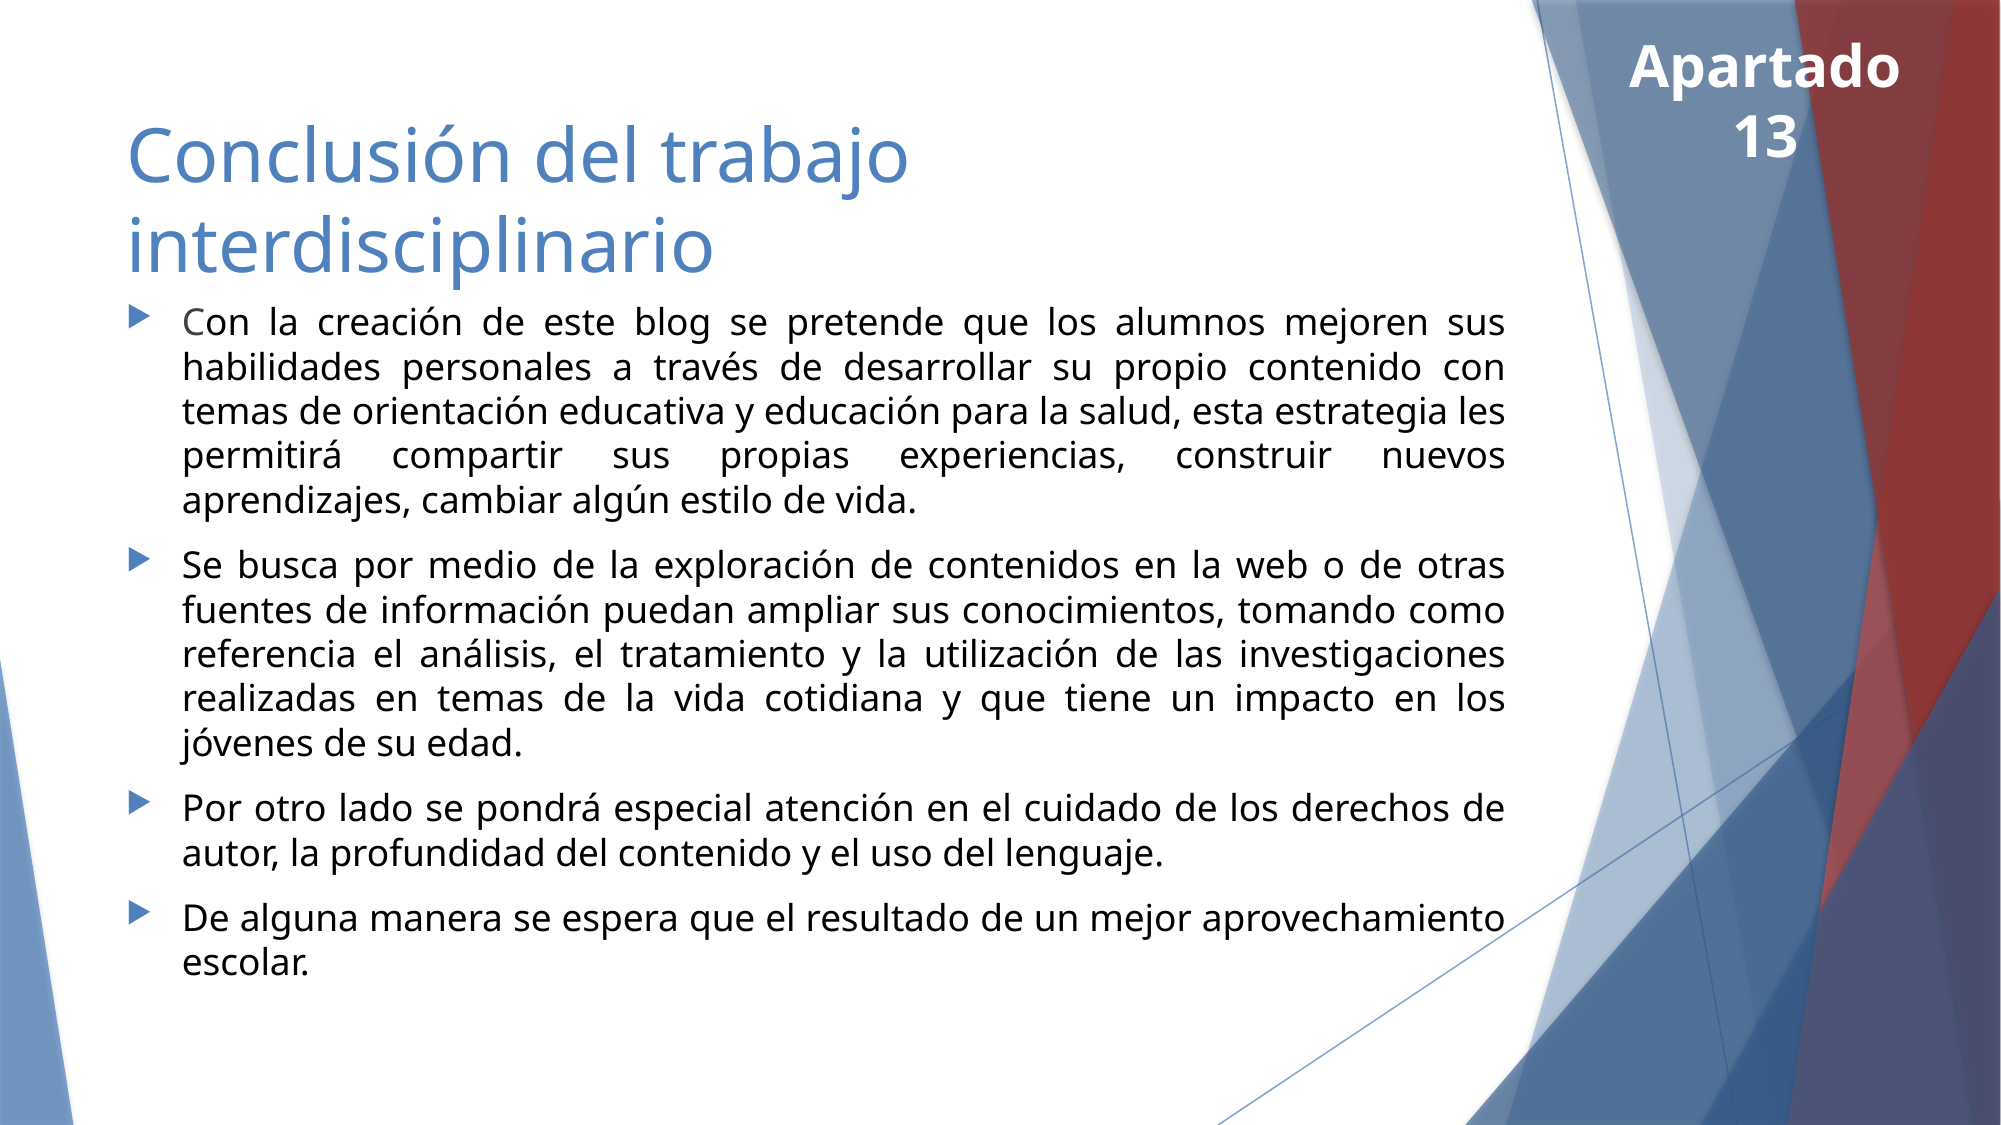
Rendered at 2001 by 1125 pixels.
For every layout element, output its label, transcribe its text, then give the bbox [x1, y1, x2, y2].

list Con la creación de este blog se pretende que los alumnos mejoren sus habilidades personales a través de desarrollar su propio contenido con temas de orientación educativa y educación para la salud, esta estrategia les permitirá compartir sus propias experiencias, construir nuevos aprendizajes, cambiar algún estilo de vida. Se busca por medio de la exploración de contenidos en la web o de otras fuentes de información puedan ampliar sus conocimientos, tomando como referencia el análisis, el tratamiento y la utilización de las investigaciones realizadas en temas de la vida cotidiana y que tiene un impacto en los jóvenes de su edad. Por otro lado se pondrá especial atención en el cuidado de los derechos de autor, la profundidad del contenido y el uso del lenguaje. De alguna manera se espera que el resultado de un mejor aprovechamiento escolar. [111, 291, 1522, 992]
title Conclusión del trabajo interdisciplinario [111, 99, 1522, 291]
text_box Apartado 13 [1595, 21, 1936, 177]
